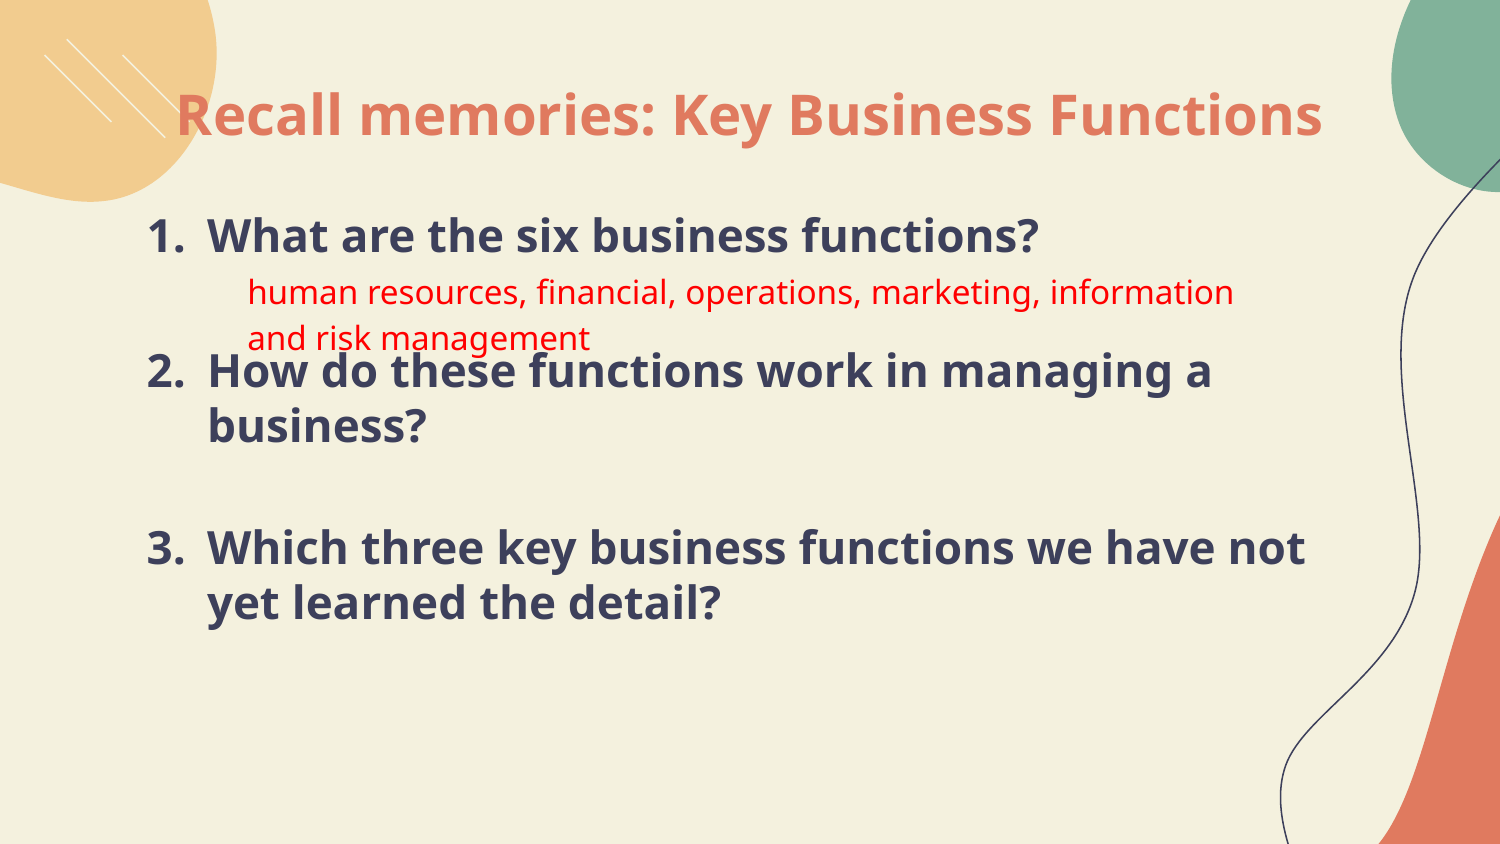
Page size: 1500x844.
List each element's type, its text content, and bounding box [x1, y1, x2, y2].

text_box human resources, financial, operations, marketing, information and risk management [232, 258, 1268, 365]
title Recall memories: Key Business Functions [116, 64, 1383, 158]
subtitle What are the six business functions? How do these functions work in managing a business? Which three key business functions we have not yet learned the detail? [116, 191, 1383, 771]
